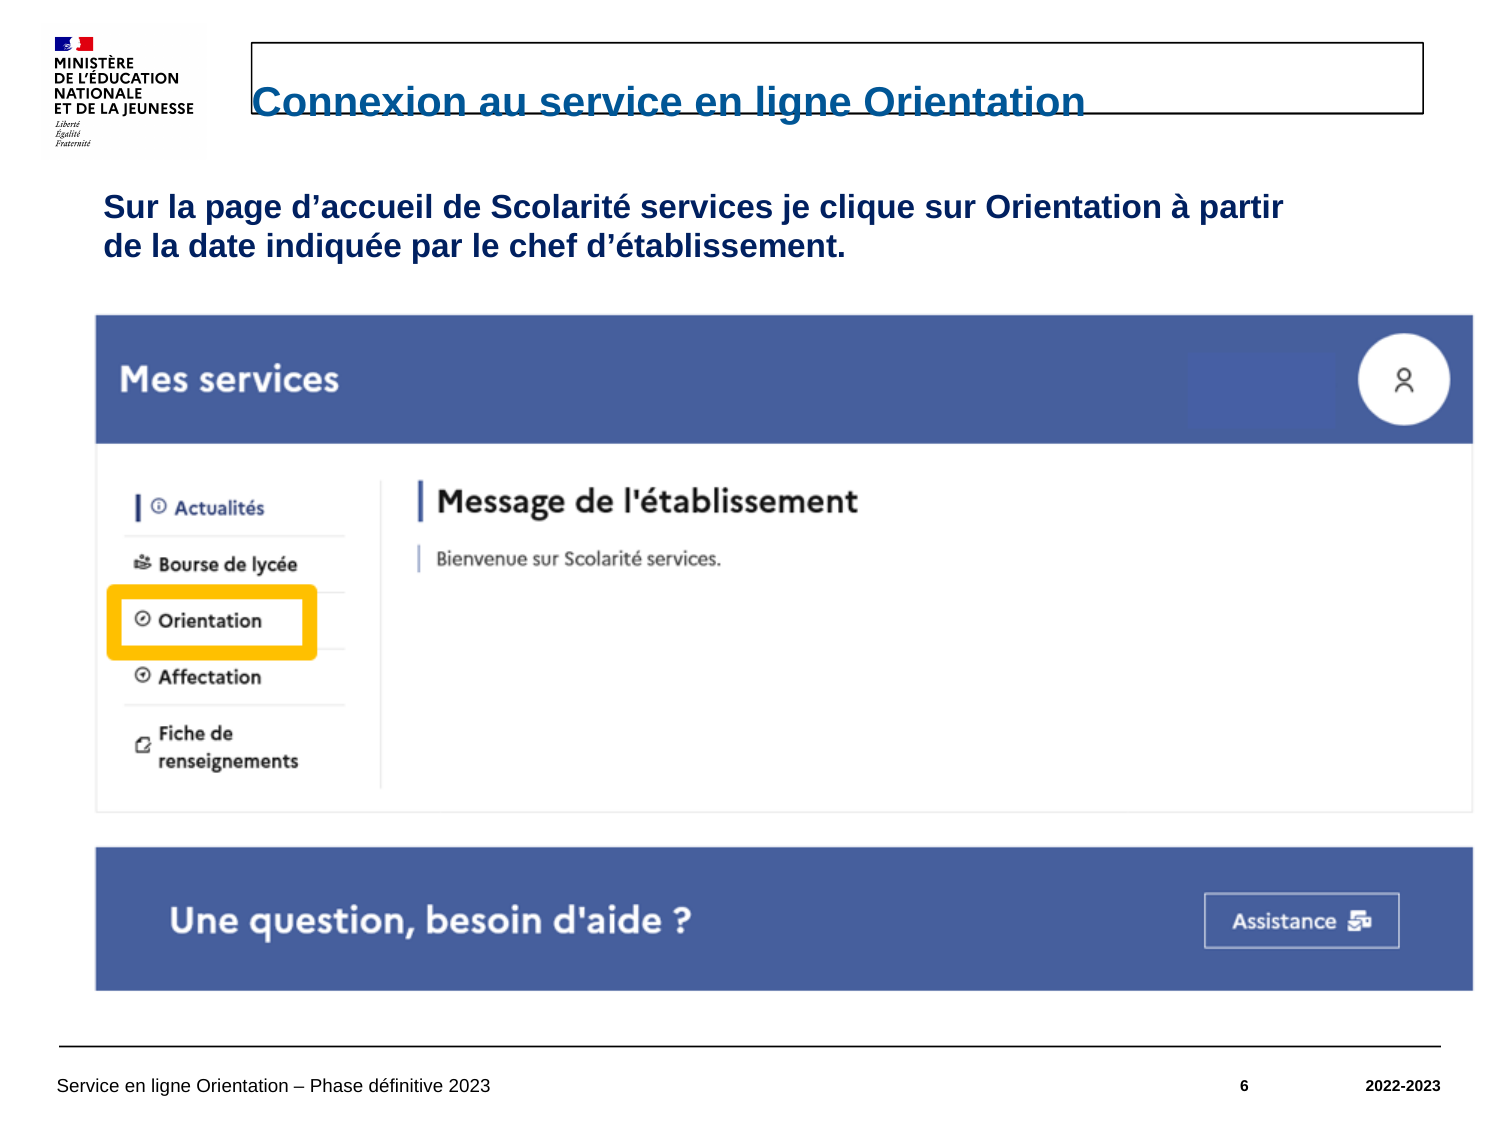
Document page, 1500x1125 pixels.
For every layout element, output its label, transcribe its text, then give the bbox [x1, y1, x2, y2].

text_box 2022-2023 [1249, 1046, 1441, 1125]
text_box <numéro> [1027, 1046, 1249, 1125]
text_box Service en ligne Orientation – Phase définitive 2023 [41, 1066, 506, 1104]
text_box Sur la page d’accueil de Scolarité services je clique sur Orientation à partir de la date indiquée par le chef d’établissement. [86, 134, 1328, 306]
picture [41, 23, 207, 160]
picture [83, 308, 1500, 1006]
text_box Connexion au service en ligne Orientation [251, 42, 1424, 114]
